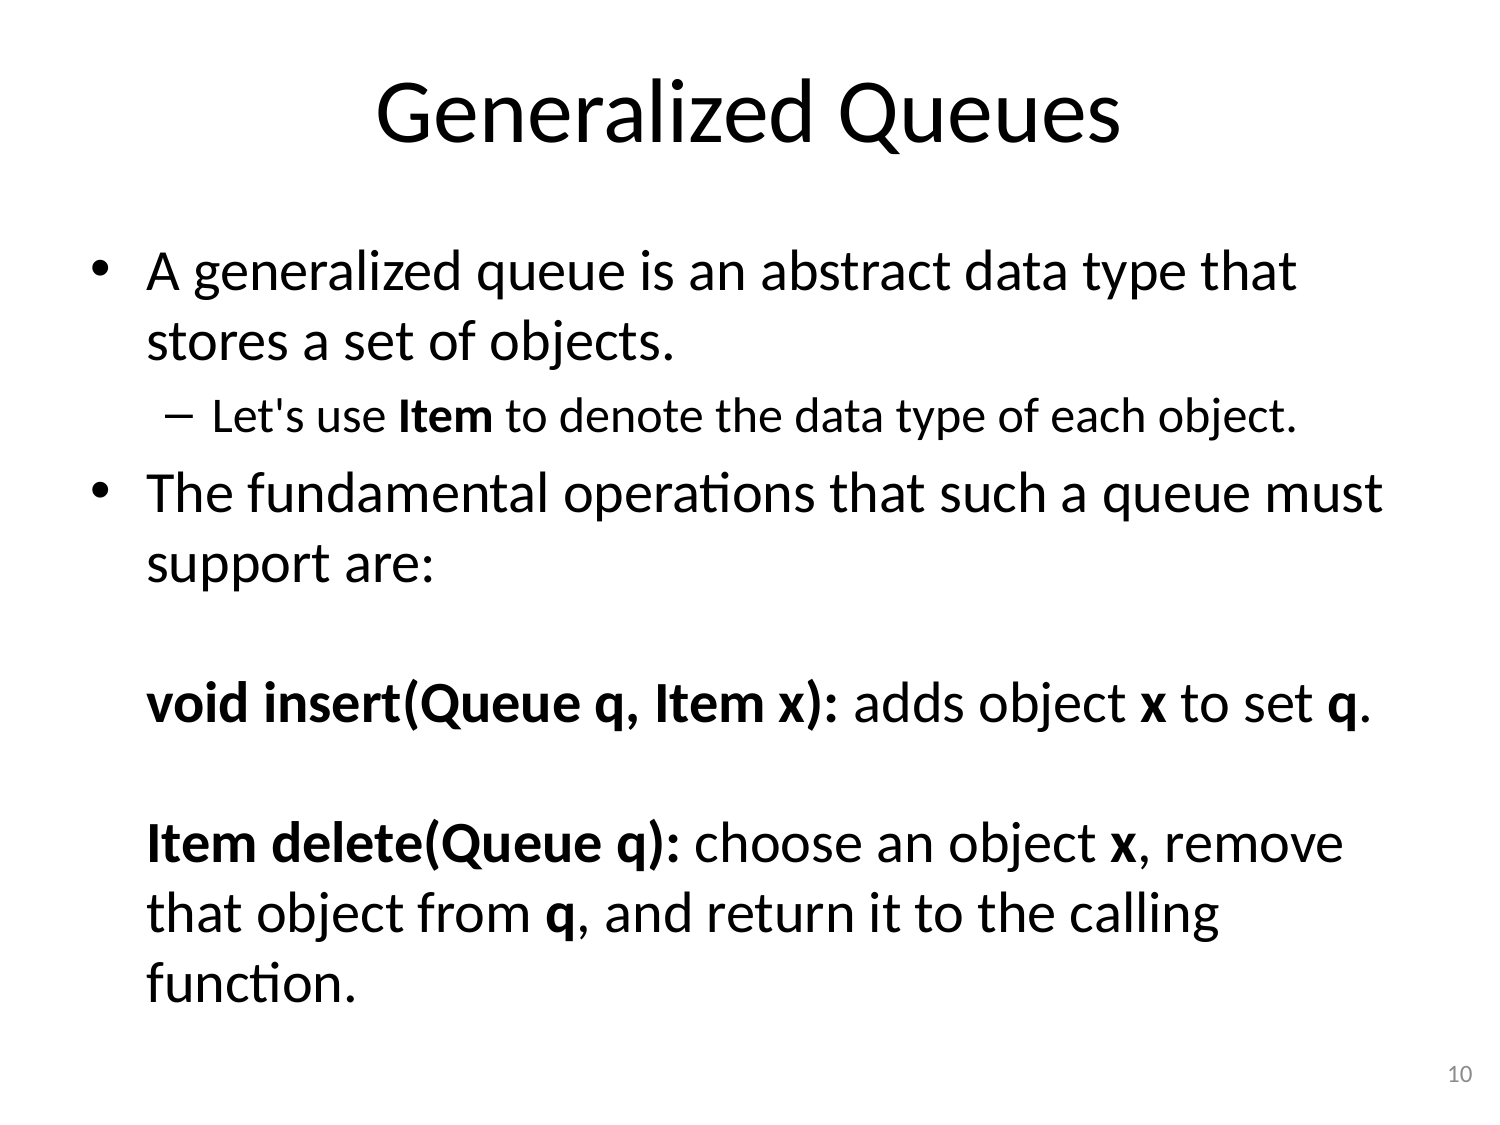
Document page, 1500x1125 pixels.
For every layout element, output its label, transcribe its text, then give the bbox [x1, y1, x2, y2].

title Generalized Queues [75, 12, 1425, 200]
list A generalized queue is an abstract data type that stores a set of objects. Let's use Item to denote the data type of each object. The fundamental operations that such a queue must support are: void insert(Queue q, Item x): adds object x to set q. Item delete(Queue q): choose an object x, remove that object from q, and return it to the calling function. [75, 224, 1438, 1050]
slide_number 10 [1137, 1042, 1488, 1103]
